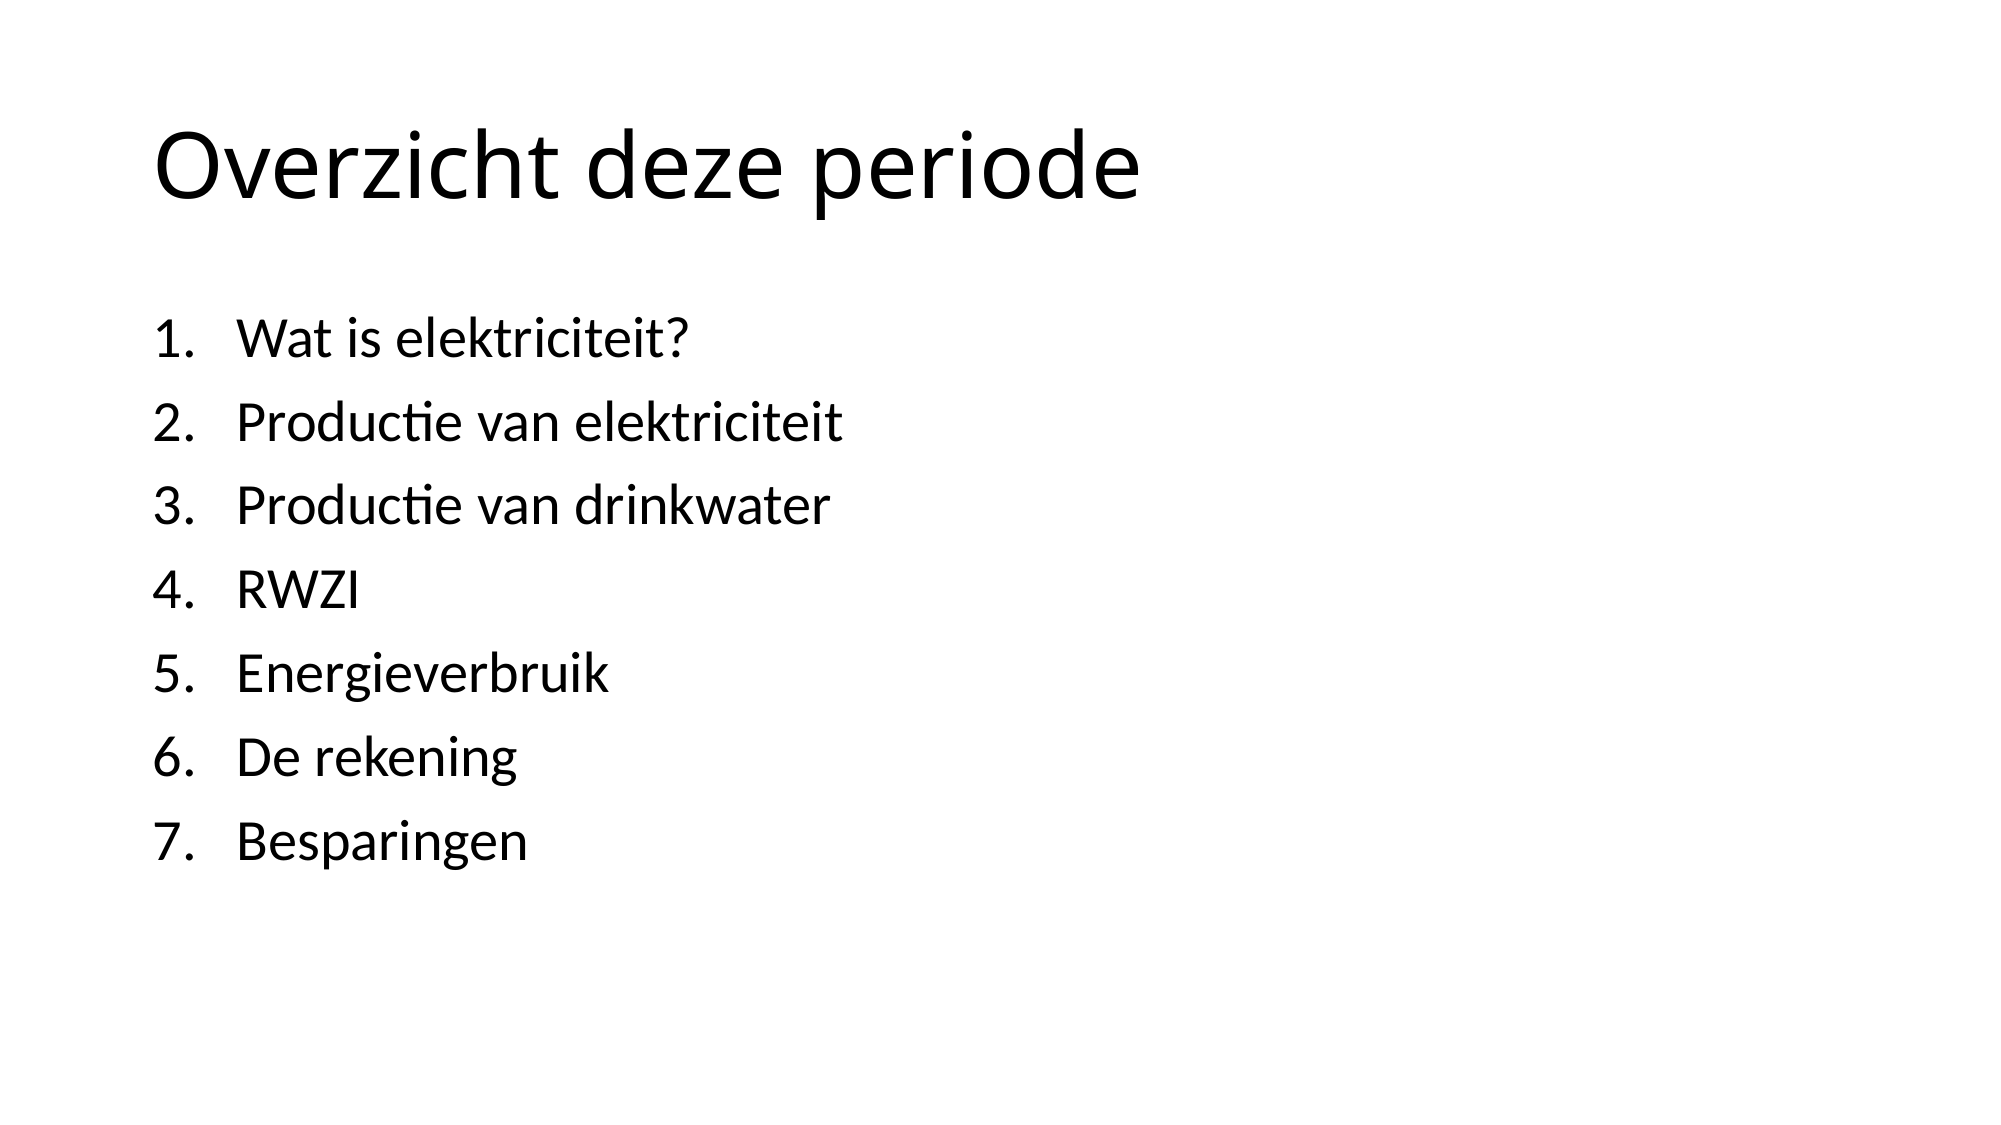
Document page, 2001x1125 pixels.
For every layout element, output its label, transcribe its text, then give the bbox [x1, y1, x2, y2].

list Wat is elektriciteit? Productie van elektriciteit Productie van drinkwater RWZI Energieverbruik De rekening Besparingen [137, 299, 988, 1014]
title Overzicht deze periode [137, 59, 1863, 278]
